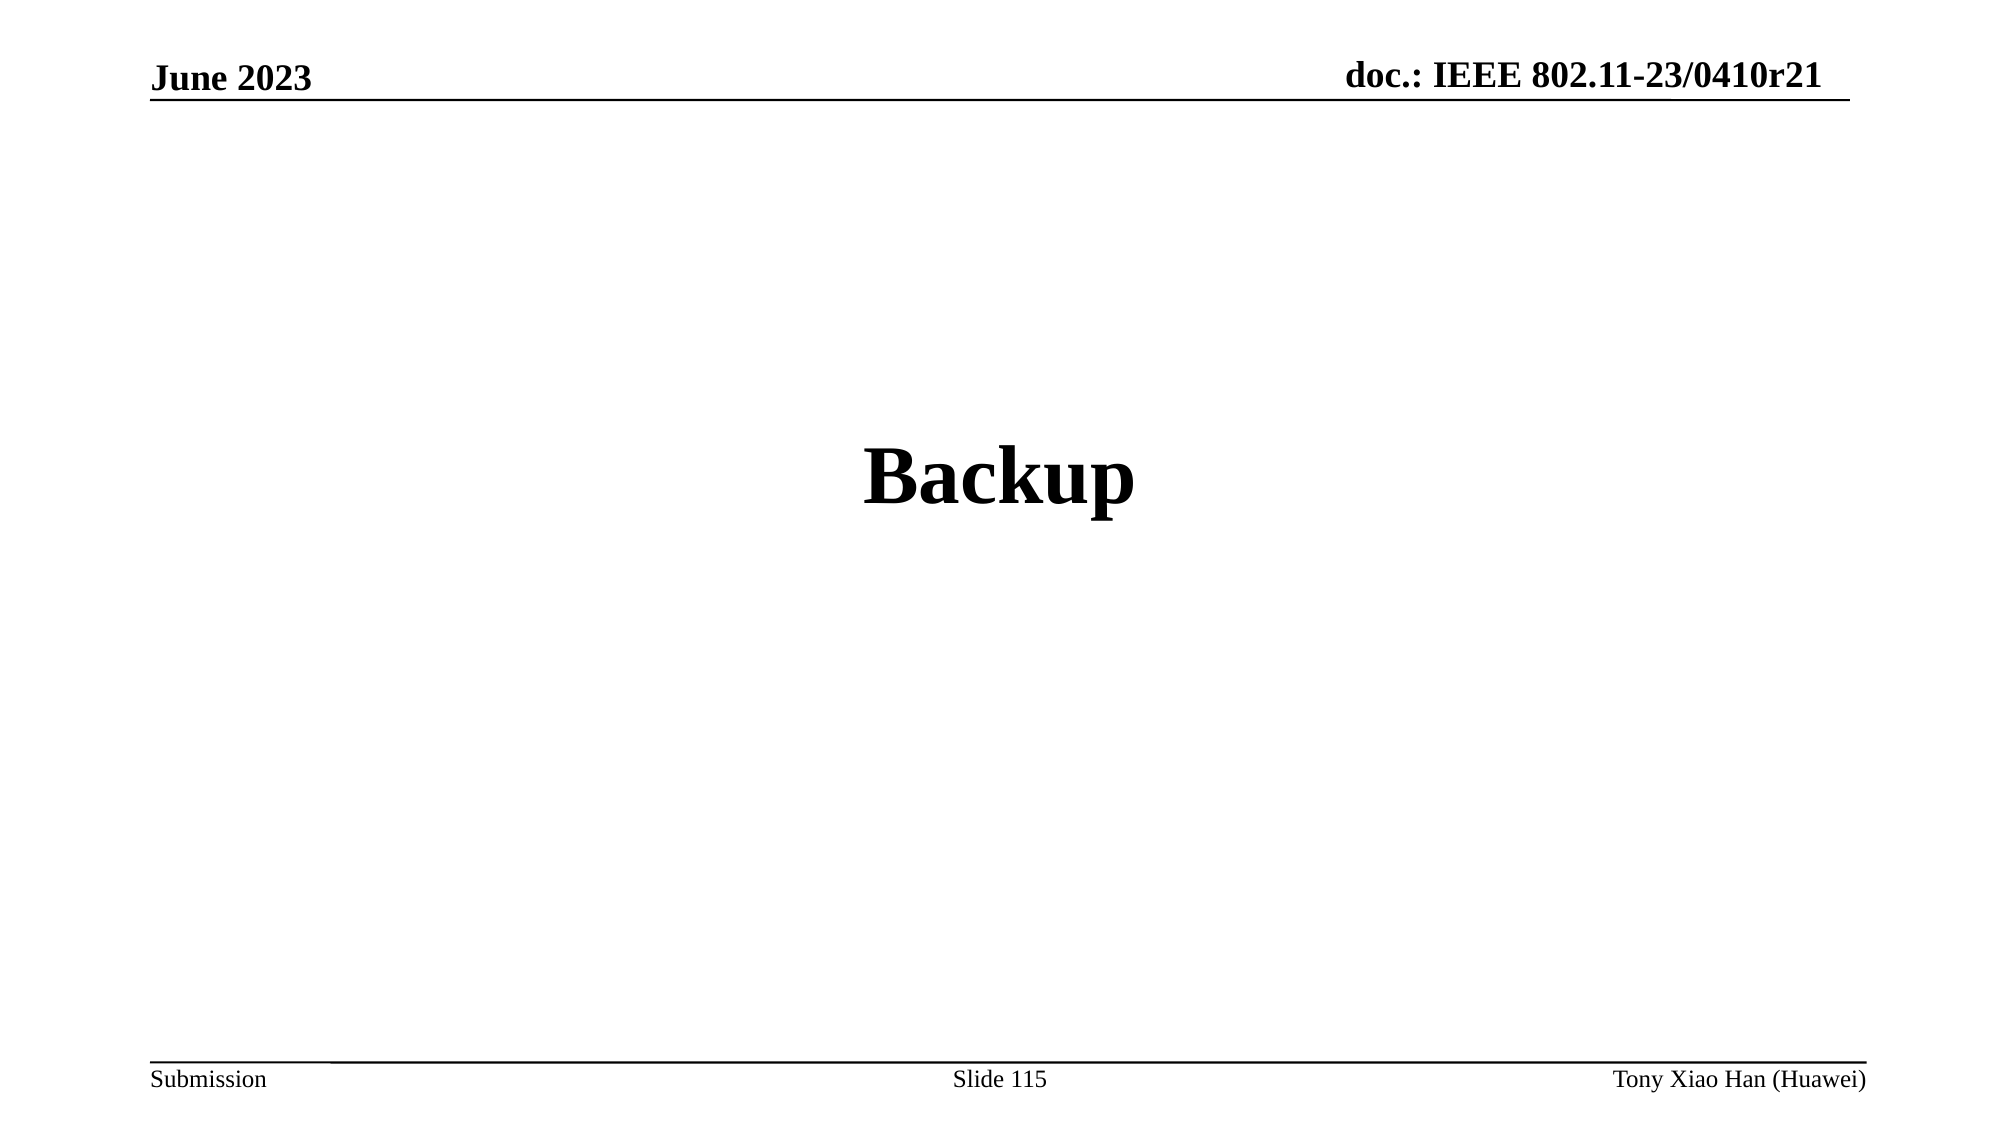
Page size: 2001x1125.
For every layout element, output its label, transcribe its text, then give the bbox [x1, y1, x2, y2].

text_box Backup [331, 412, 1669, 950]
